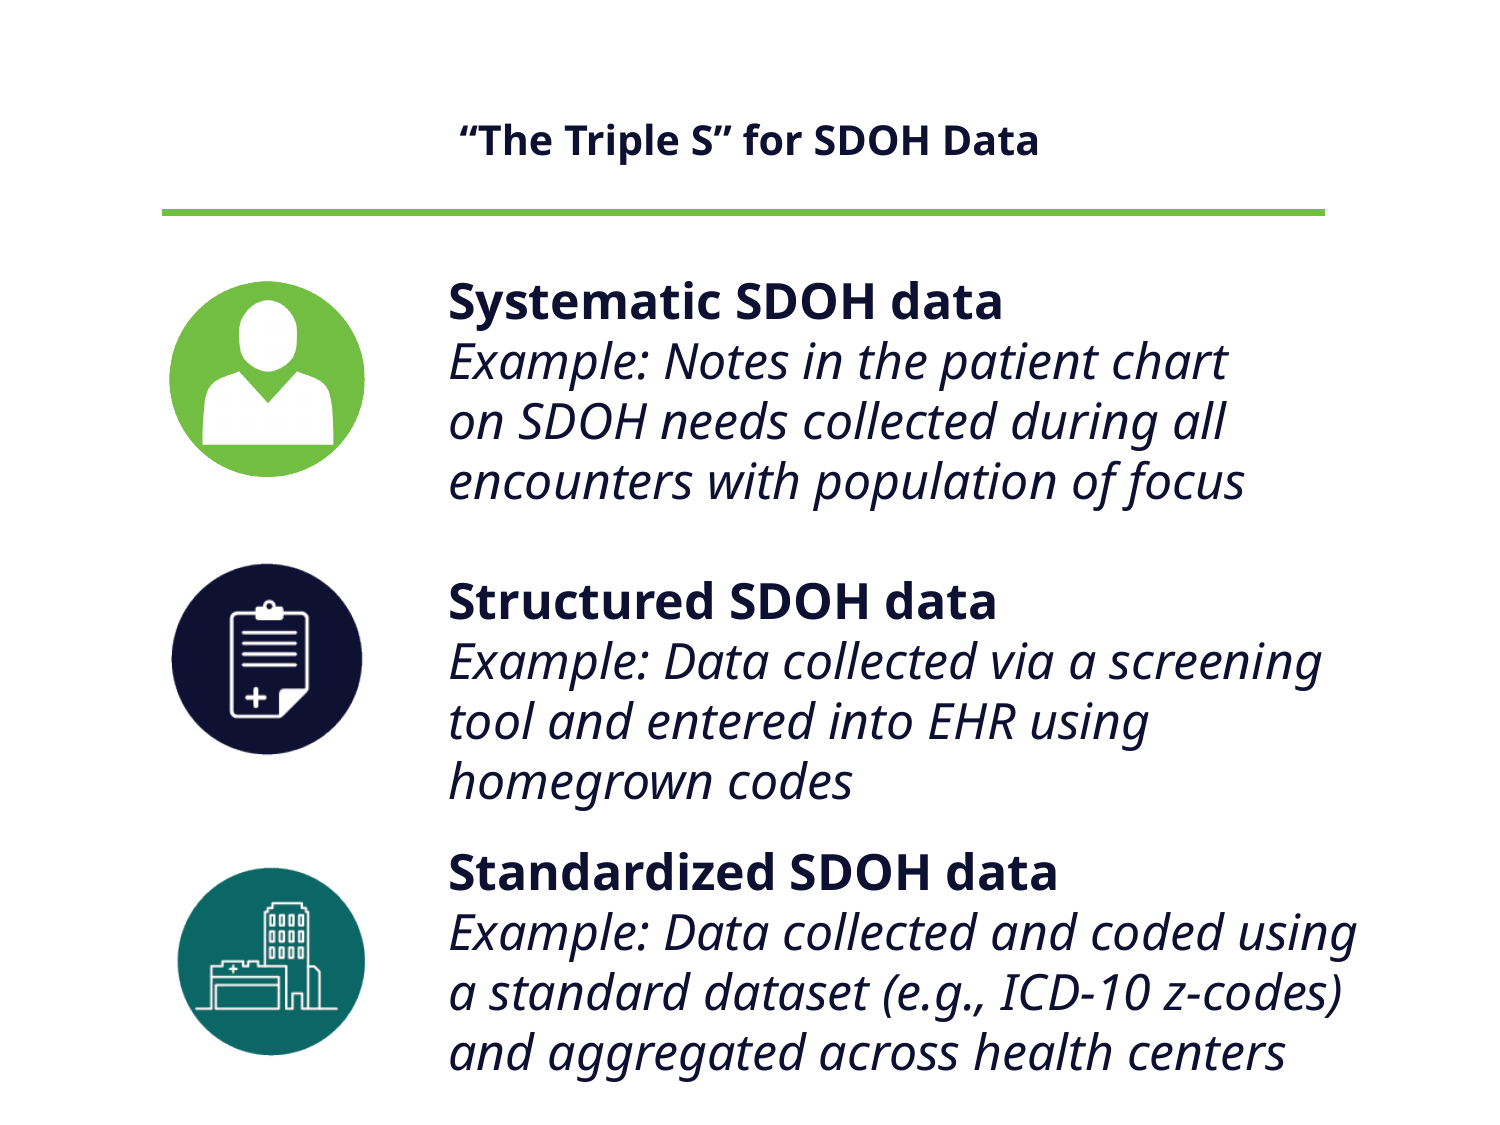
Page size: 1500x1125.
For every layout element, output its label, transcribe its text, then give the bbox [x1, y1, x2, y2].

picture [170, 864, 366, 1060]
title “The Triple S” for SDOH Data [75, 45, 1425, 233]
picture [168, 281, 365, 477]
text_box Structured SDOH data Example: Data collected via a screening tool and entered into EHR using homegrown codes [433, 562, 1351, 818]
text_box Standardized SDOH data Example: Data collected and coded using a standard dataset (e.g., ICD-10 z-codes) and aggregated across health centers [433, 832, 1407, 1088]
picture [166, 563, 371, 759]
text_box Systematic SDOH data Example: Notes in the patient chart on SDOH needs collected during all encounters with population of focus [433, 262, 1309, 518]
